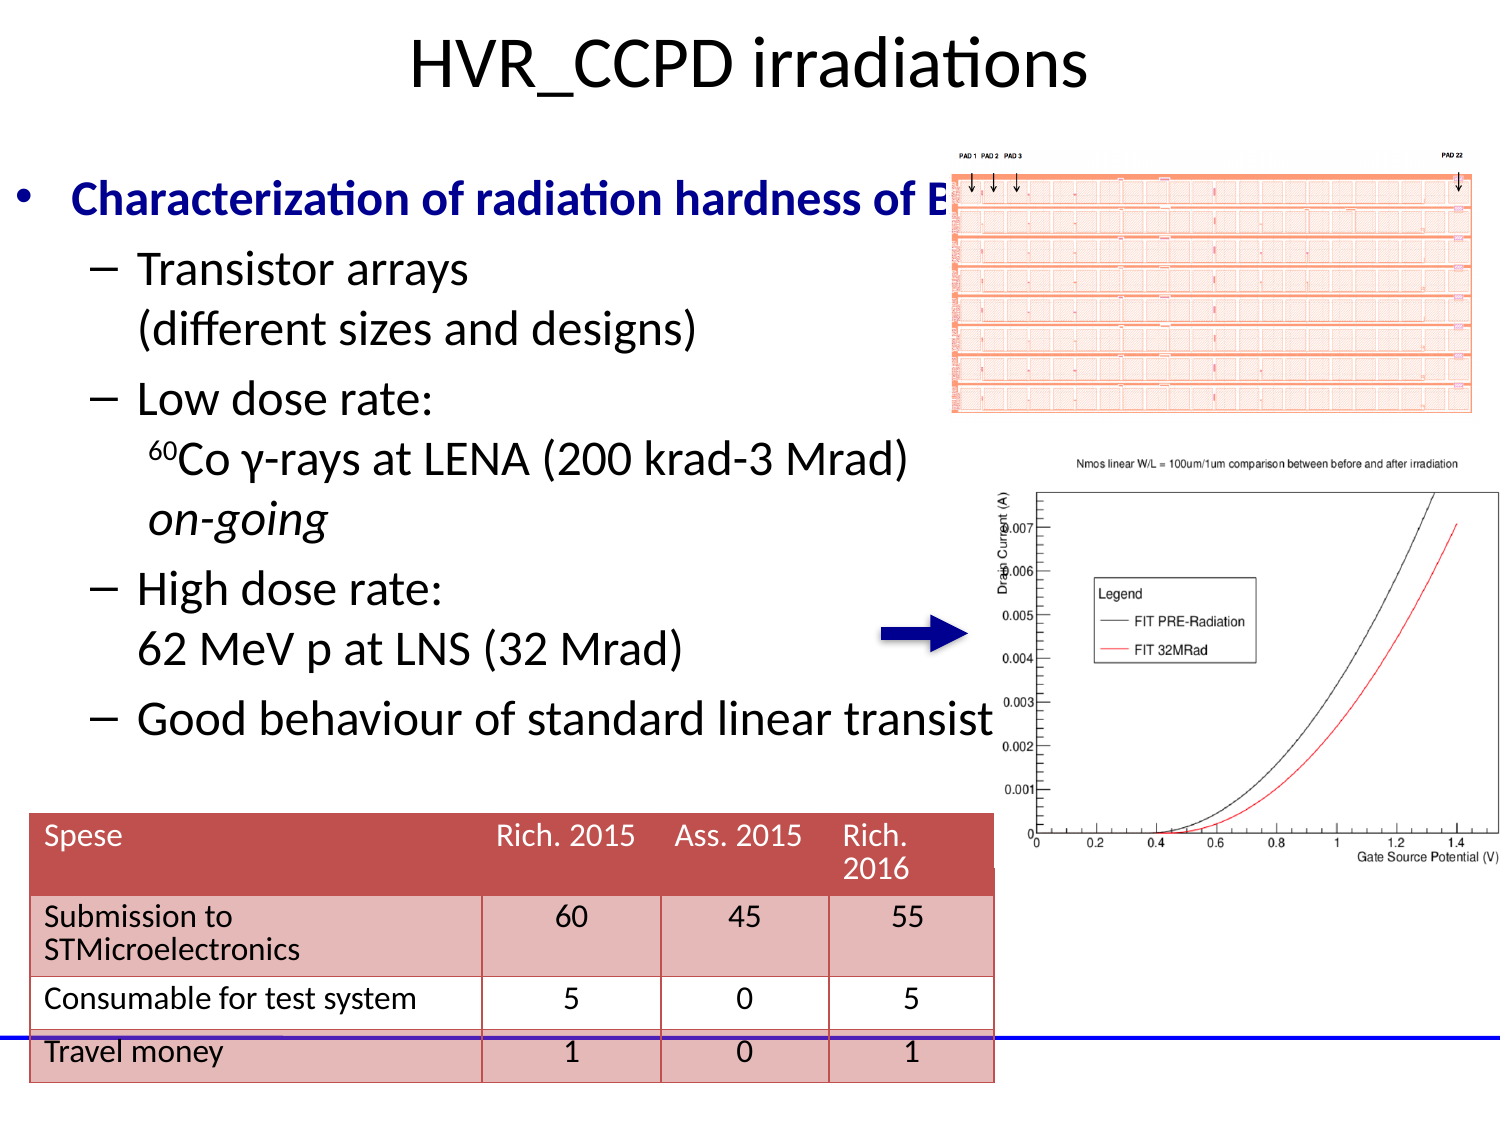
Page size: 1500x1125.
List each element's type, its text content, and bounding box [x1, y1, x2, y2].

table_header Rich. 2016 [830, 814, 993, 894]
table_cell Submission to STMicroelectronics [31, 896, 481, 976]
table_cell 5 [483, 977, 660, 1029]
table_cell Travel money [31, 1030, 481, 1082]
table_cell 60 [483, 896, 660, 976]
table_cell 45 [662, 896, 828, 976]
picture [945, 148, 1479, 424]
list Characterization of radiation hardness of BCD8 process Transistor arrays (different sizes and designs) Low dose rate: 60Co γ-rays at LENA (200 krad-3 Mrad) on-going High dose rate: 62 MeV p at LNS (32 Mrad) Good behaviour of standard linear transistor [0, 157, 1388, 1063]
table_cell Consumable for test system [31, 977, 481, 1029]
table_cell 0 [662, 1030, 828, 1082]
table_header Spese [31, 814, 481, 894]
table_cell 1 [483, 1030, 660, 1082]
table_cell 5 [830, 977, 993, 1029]
table_header Ass. 2015 [662, 814, 828, 894]
table_cell 55 [830, 896, 993, 976]
table_header Rich. 2015 [483, 814, 660, 894]
title HVR_CCPD irradiations [75, 6, 1425, 111]
table_cell 0 [662, 977, 828, 1029]
picture [993, 455, 1500, 868]
table_cell 1 [830, 1030, 993, 1082]
